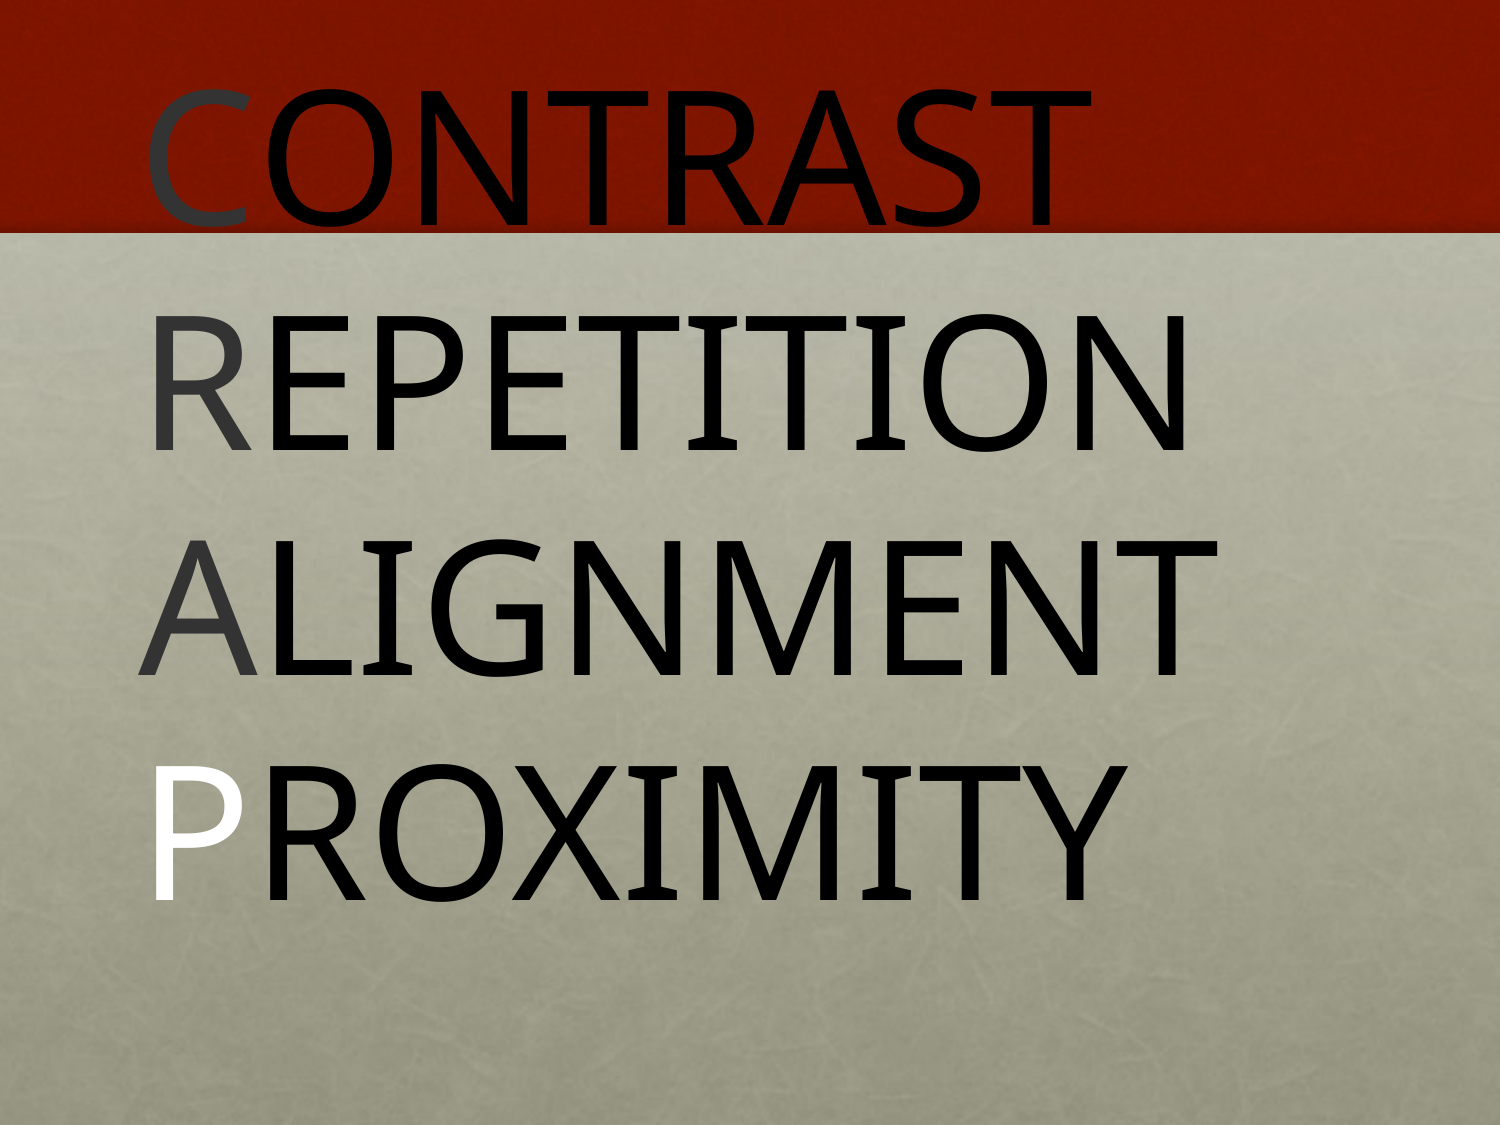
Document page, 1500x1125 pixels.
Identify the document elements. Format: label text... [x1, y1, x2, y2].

picture [0, 214, 1500, 1125]
text_box CONTRAST REPETITION ALIGNMENT PROXIMITY [123, 30, 1459, 946]
